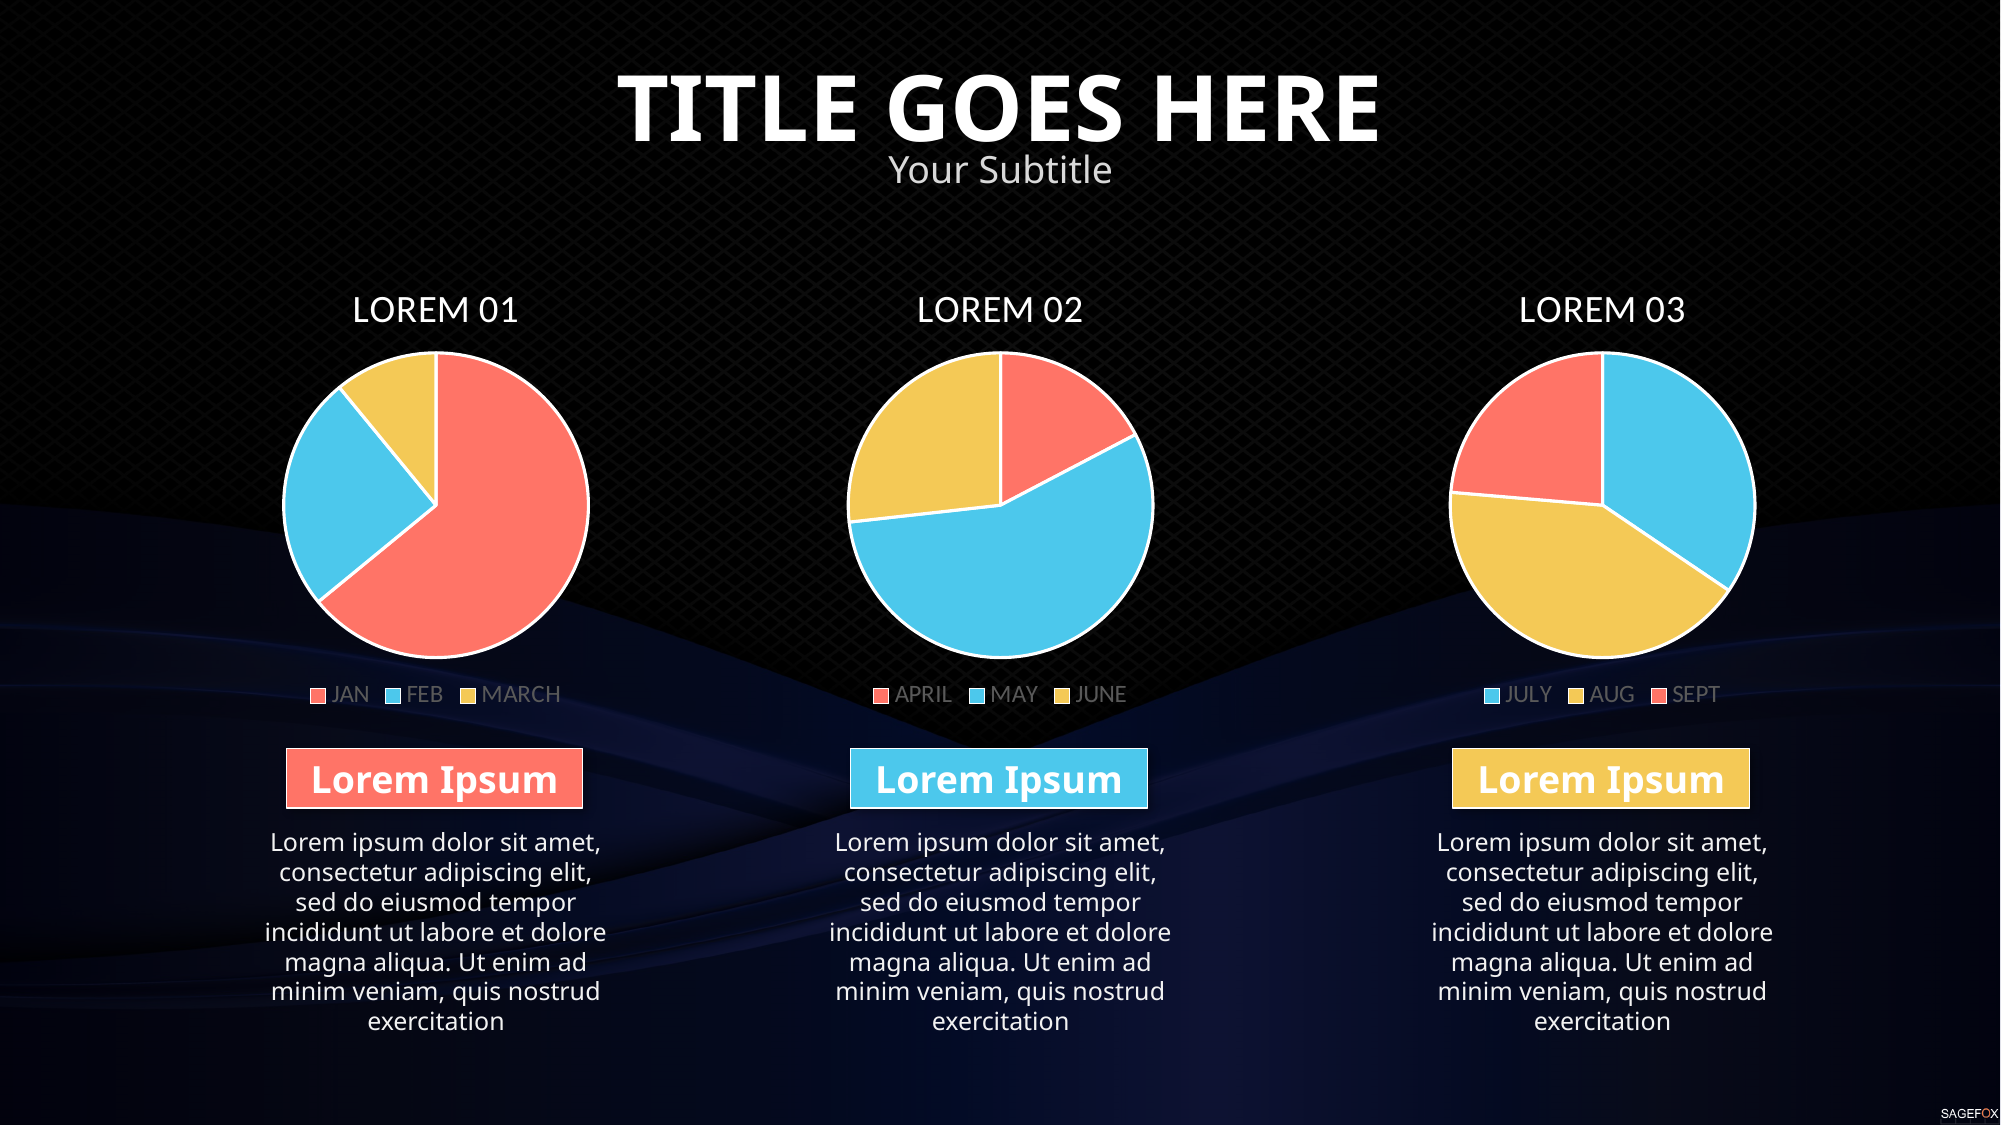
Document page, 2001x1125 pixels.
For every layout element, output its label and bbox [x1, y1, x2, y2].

chart [1377, 264, 1828, 715]
text_box [248, 747, 624, 1014]
chart [775, 264, 1226, 715]
text_box [813, 747, 1189, 1014]
picture [0, 0, 2001, 1125]
text_box [1415, 747, 1791, 1014]
chart [211, 264, 662, 715]
text_box [548, 42, 1452, 199]
